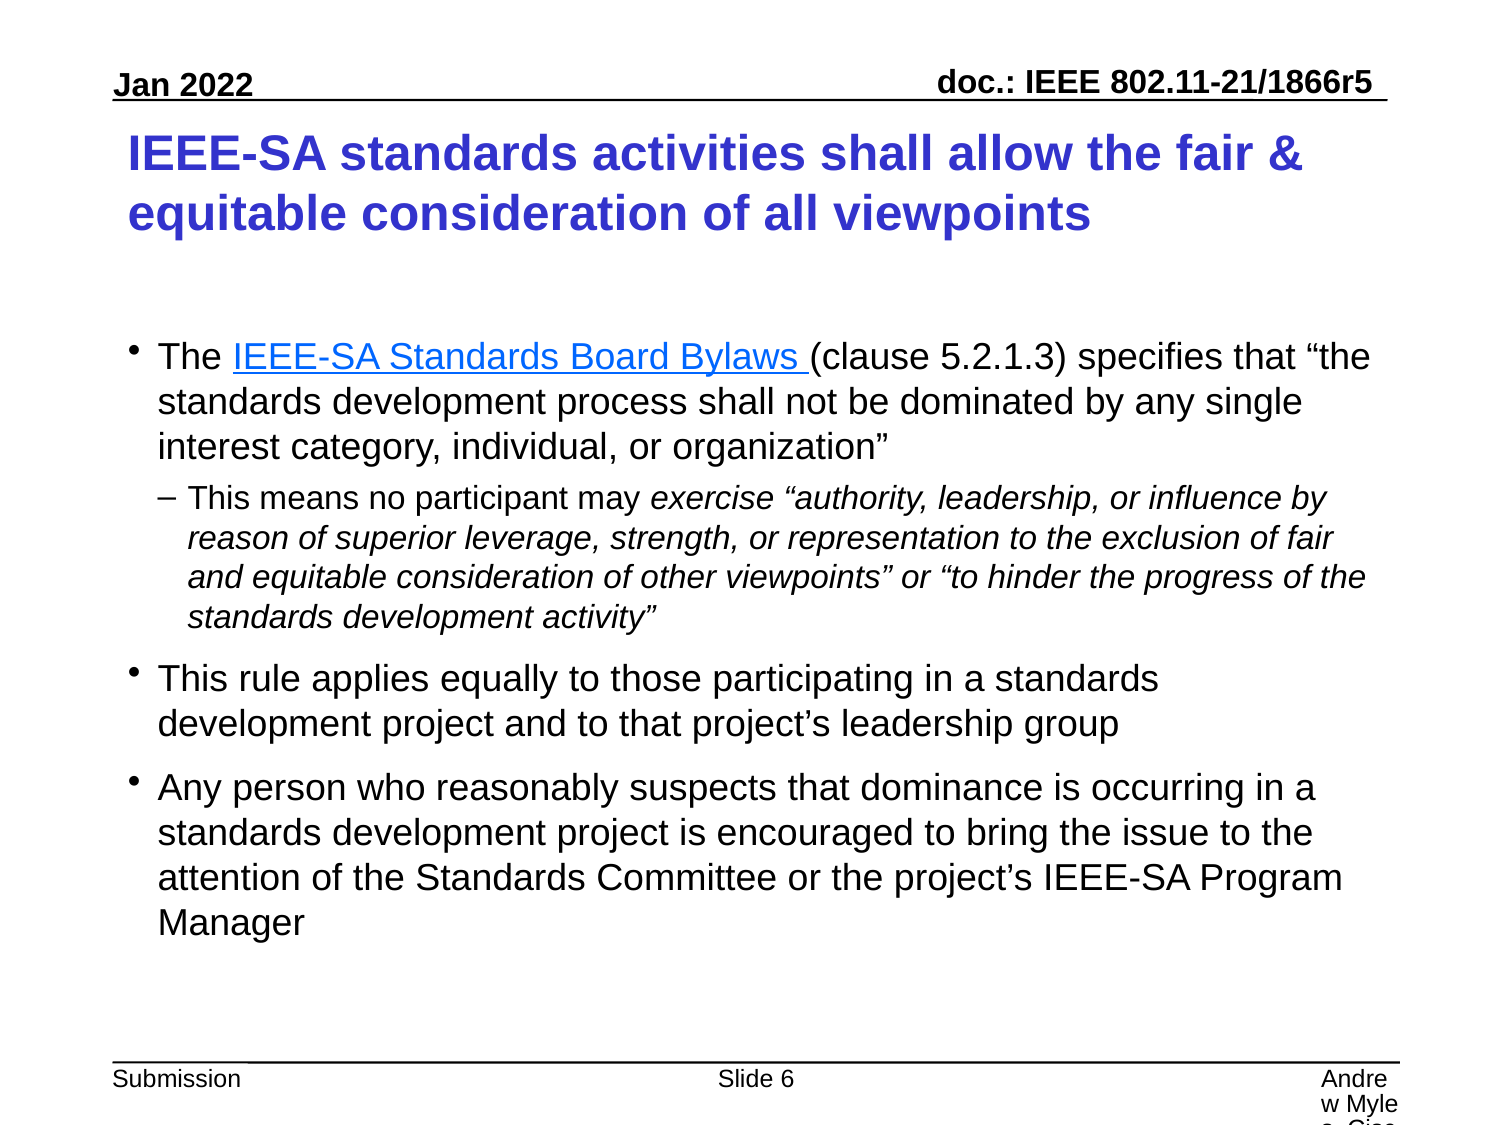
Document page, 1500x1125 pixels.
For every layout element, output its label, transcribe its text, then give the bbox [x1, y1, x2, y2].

list The IEEE-SA Standards Board Bylaws (clause 5.2.1.3) specifies that “the standards development process shall not be dominated by any single interest category, individual, or organization” This means no participant may exercise “authority, leadership, or influence by reason of superior leverage, strength, or representation to the exclusion of fair and equitable consideration of other viewpoints” or “to hinder the progress of the standards development activity” This rule applies equally to those participating in a standards development project and to that project’s leadership group Any person who reasonably suspects that dominance is occurring in a standards development project is encouraged to bring the issue to the attention of the Standards Committee or the project’s IEEE-SA Program Manager [112, 324, 1388, 1000]
title IEEE-SA standards activities shall allow the fair & equitable consideration of all viewpoints [112, 112, 1388, 288]
footer Andrew Myles, Cisco [1320, 1061, 1402, 1093]
slide_number Slide 6 [709, 1061, 803, 1093]
